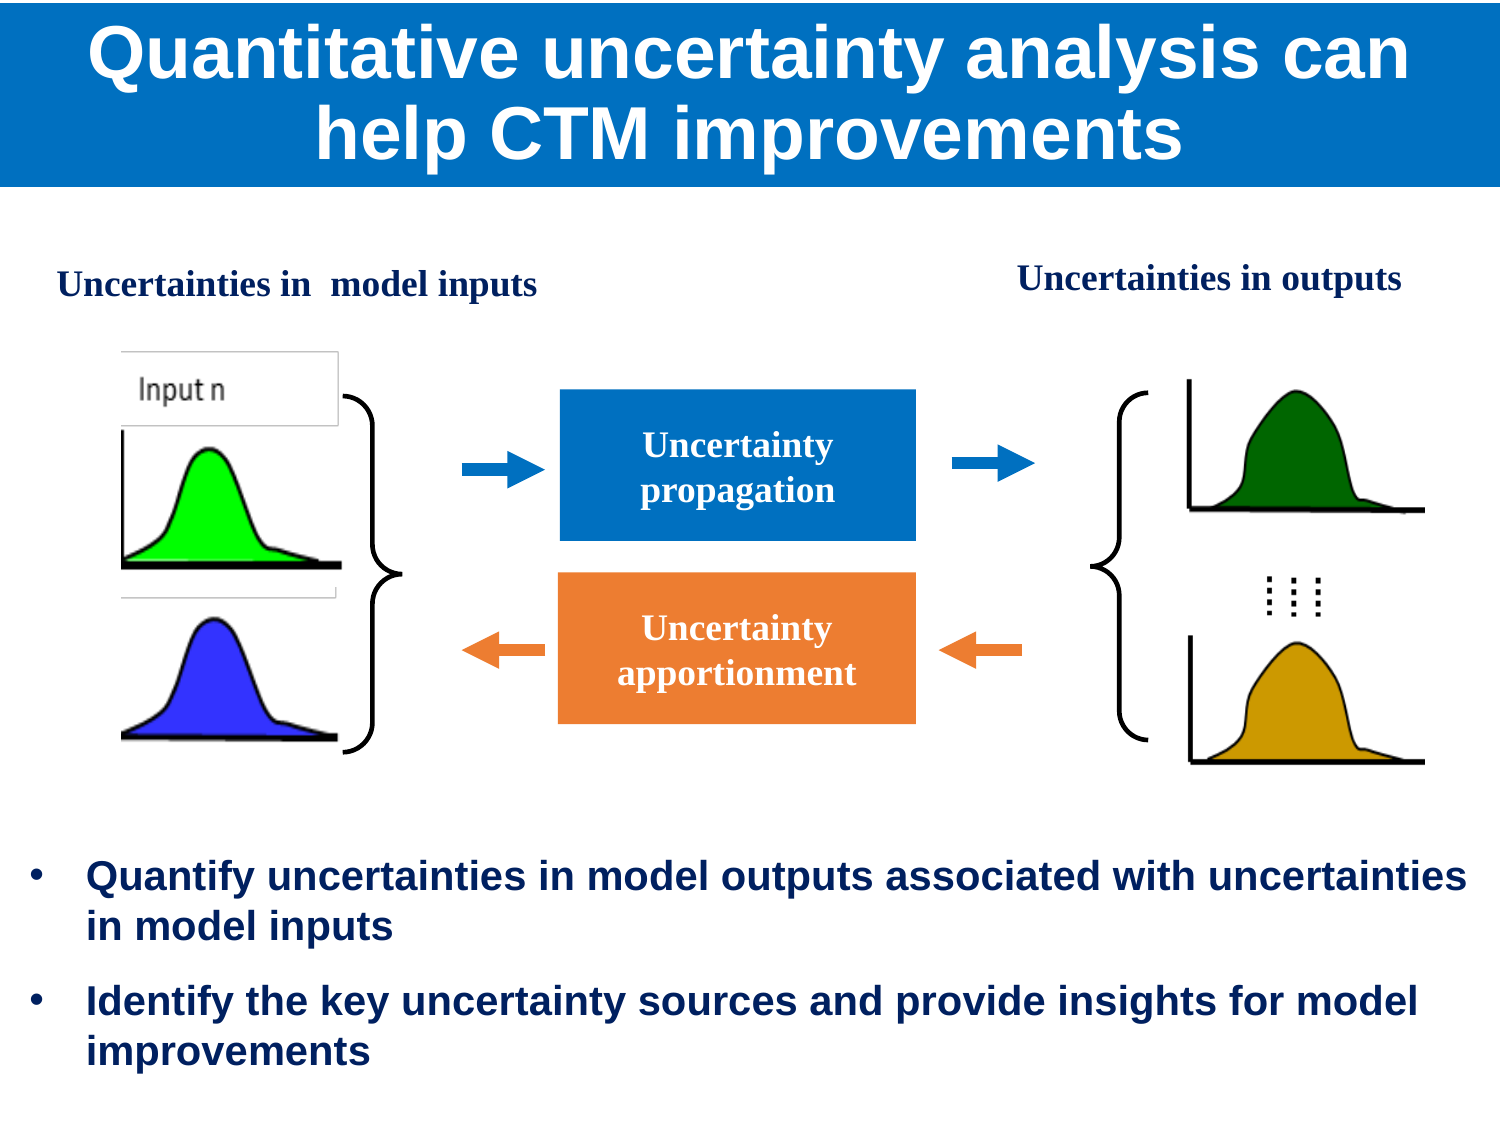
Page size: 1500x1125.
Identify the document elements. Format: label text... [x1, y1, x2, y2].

text_box Quantify uncertainties in model outputs associated with uncertainties in model inputs Identify the key uncertainty sources and provide insights for model improvements [14, 841, 1486, 1082]
text_box Uncertainty apportionment [595, 571, 917, 725]
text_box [1090, 365, 1500, 784]
text_box Uncertainty propagation [595, 388, 917, 542]
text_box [0, 251, 595, 772]
text_box Uncertainties in outputs [921, 246, 1498, 306]
title Quantitative uncertainty analysis can help CTM improvements [0, 3, 1500, 187]
